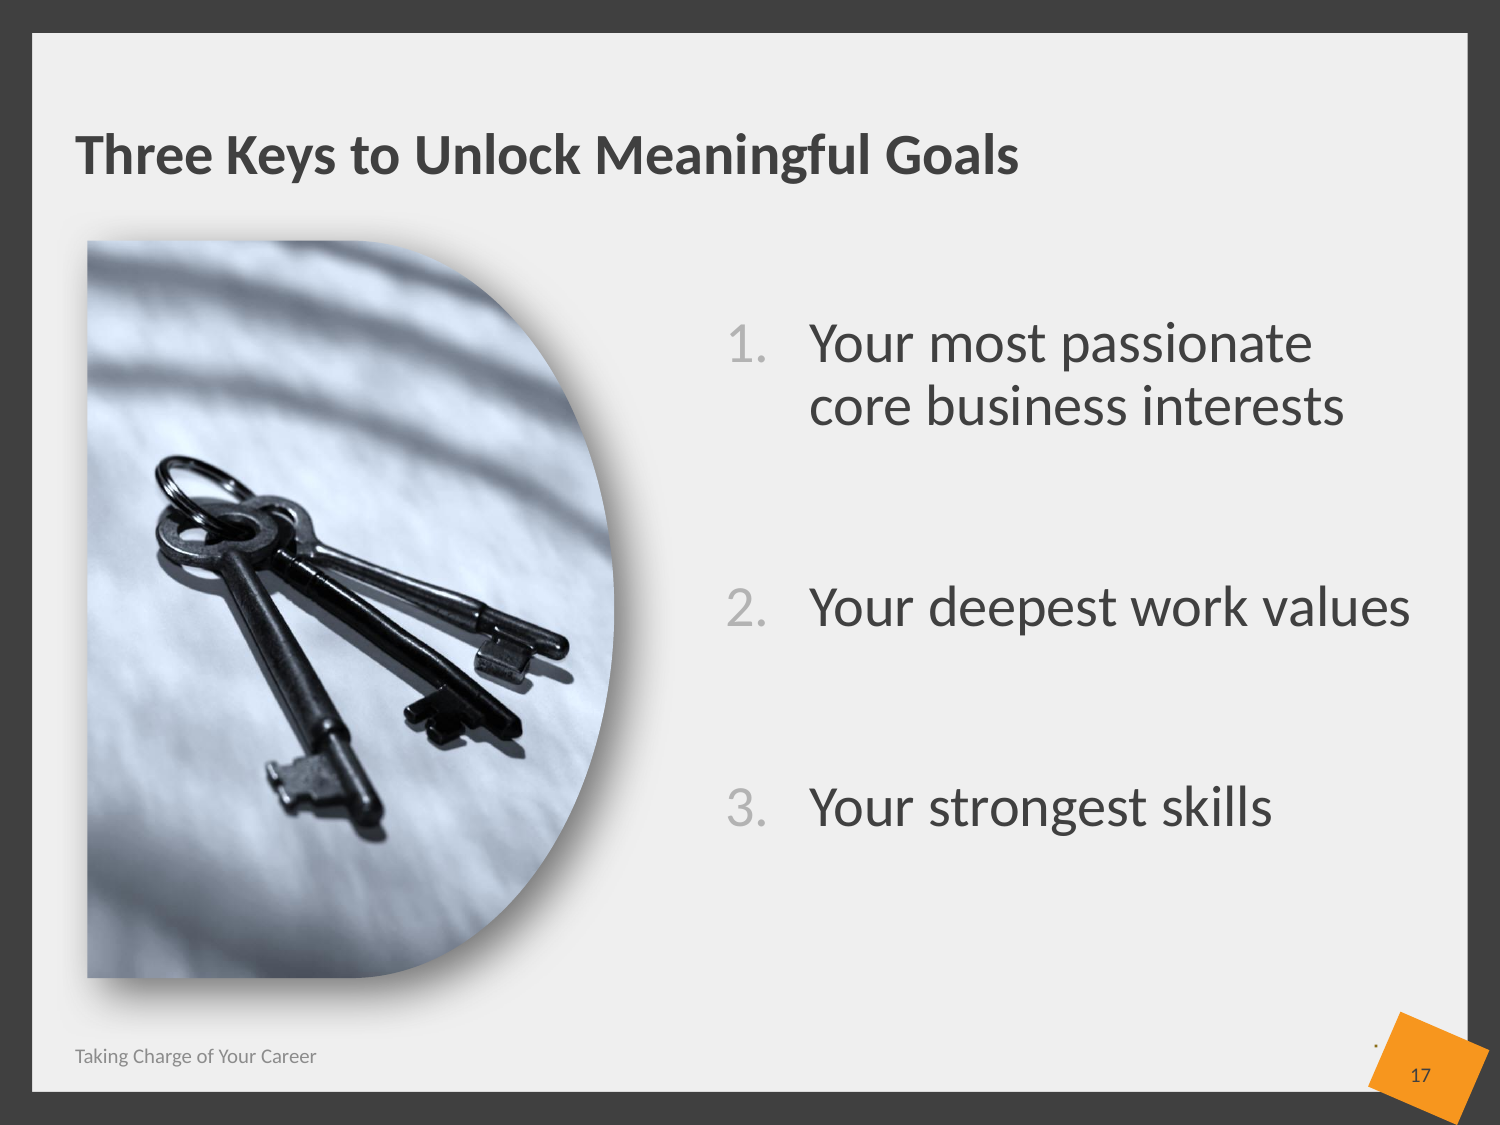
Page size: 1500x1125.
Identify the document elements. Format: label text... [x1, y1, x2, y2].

slide_number 17 [1388, 1056, 1454, 1087]
title Three Keys to Unlock Meaningful Goals [75, 50, 1425, 188]
footer Taking Charge of Your Career [75, 1038, 752, 1069]
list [87, 240, 615, 979]
text_box Your most passionate core business interests Your deepest work values Your strongest skills [725, 312, 1425, 975]
